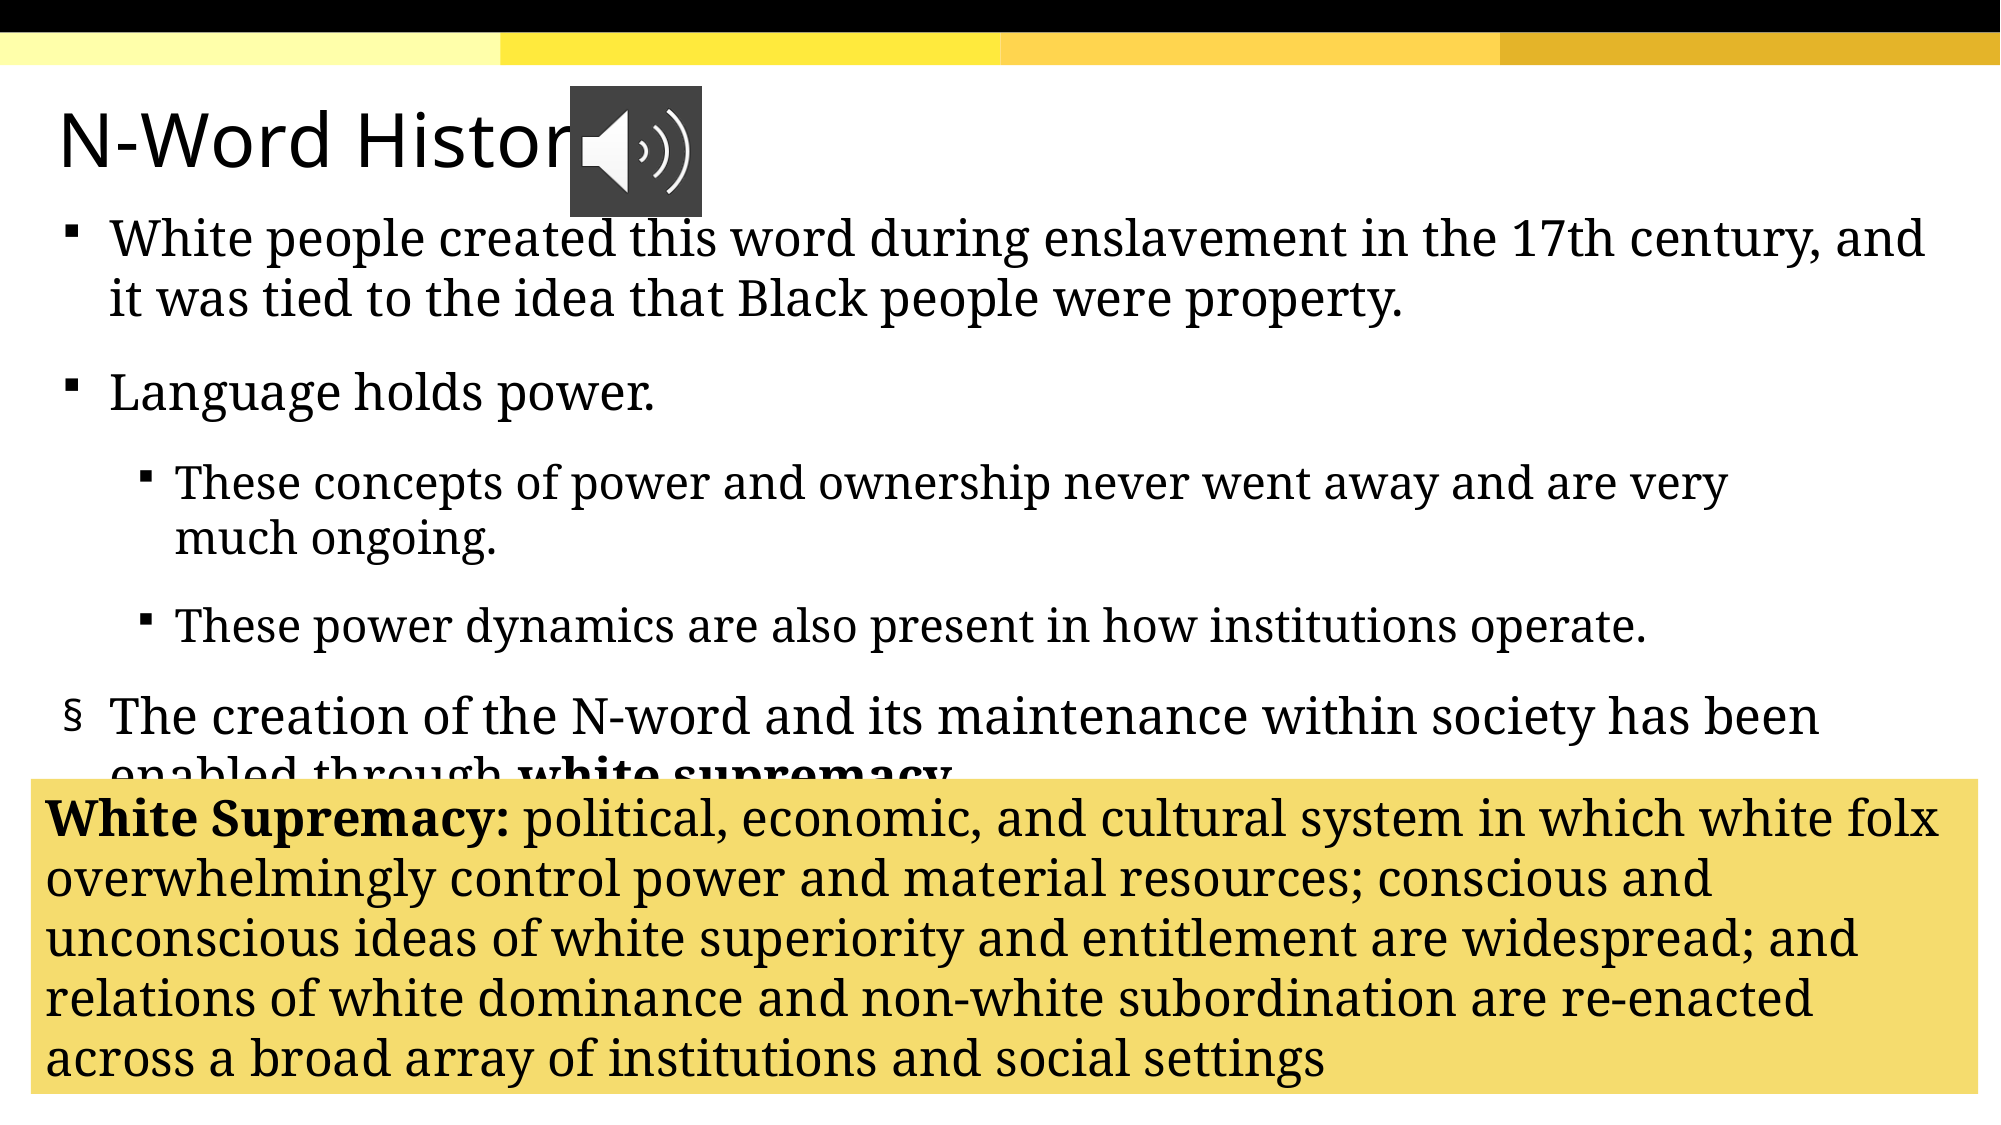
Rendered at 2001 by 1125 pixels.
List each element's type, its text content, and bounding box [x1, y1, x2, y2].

picture [569, 84, 703, 219]
text_box White Supremacy: political, economic, and cultural system in which white folx overwhelmingly control power and material resources; conscious and unconscious ideas of white superiority and entitlement are widespread; and relations of white dominance and non-white subordination are re-enacted across a broad array of institutions and social settings [30, 778, 1979, 1094]
title N-Word History [42, 71, 1941, 219]
list White people created this word during enslavement in the 17th century, and it was tied to the idea that Black people were property. Language holds power. These concepts of power and ownership never went away and are very much ongoing. These power dynamics are also present in how institutions operate. The creation of the N-word and its maintenance within society has been enabled through white supremacy. [47, 199, 1950, 778]
